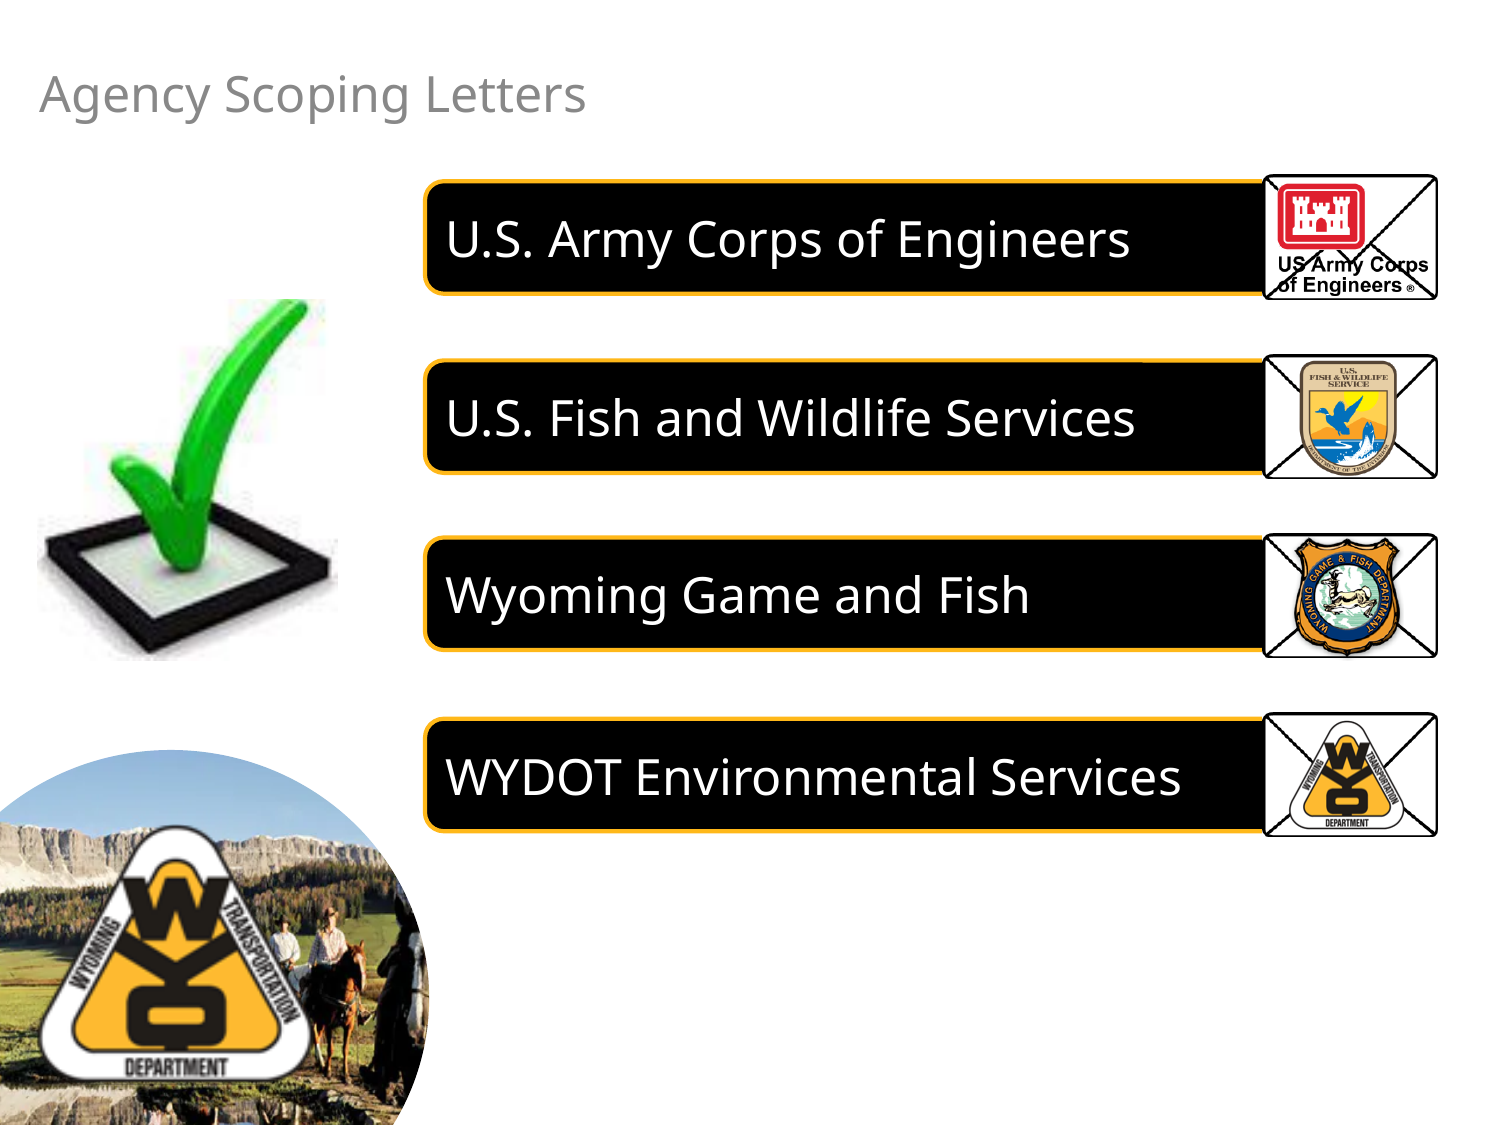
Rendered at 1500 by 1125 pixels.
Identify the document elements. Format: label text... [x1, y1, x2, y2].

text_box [1262, 712, 1438, 838]
text_box U.S. Army Corps of Engineers [424, 181, 1257, 294]
picture [37, 299, 338, 662]
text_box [1262, 533, 1438, 661]
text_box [1262, 174, 1438, 300]
text_box U.S. Fish and Wildlife Services [424, 360, 1257, 473]
picture [0, 749, 430, 1125]
text_box [1264, 0, 1500, 1125]
text_box WYDOT Environmental Services [424, 718, 1257, 832]
footer Agency Scoping Letters [24, 62, 1113, 123]
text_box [1262, 353, 1438, 479]
text_box Wyoming Game and Fish [424, 537, 1257, 651]
